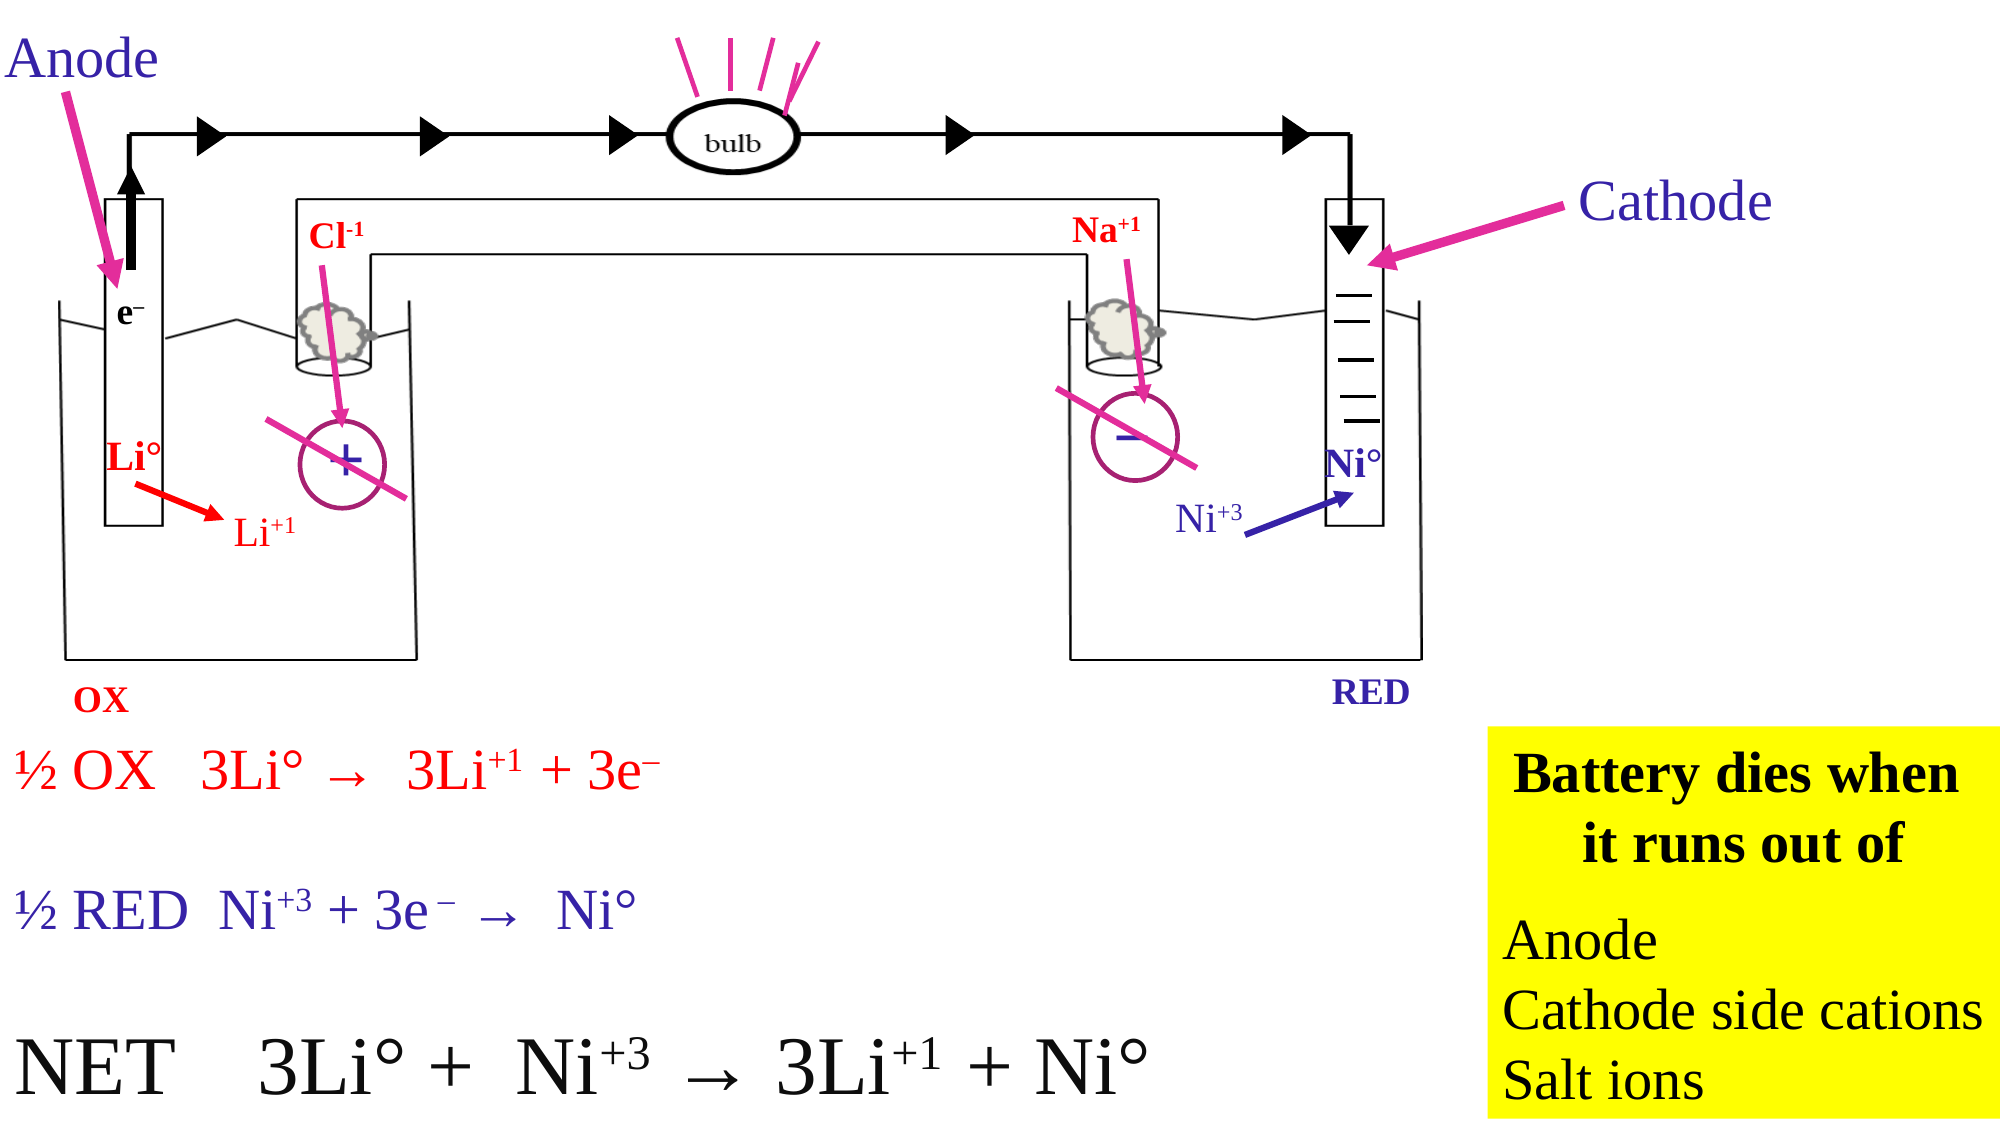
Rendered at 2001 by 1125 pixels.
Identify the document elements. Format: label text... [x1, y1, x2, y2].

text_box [1126, 259, 1145, 387]
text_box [789, 41, 819, 102]
text_box Battery dies when it runs out of Anode Cathode side cations Salt ions [1487, 726, 2000, 1119]
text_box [265, 418, 407, 499]
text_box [677, 37, 698, 97]
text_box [135, 483, 225, 520]
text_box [759, 37, 774, 91]
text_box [1056, 387, 1197, 468]
text_box Cathode [1564, 154, 1955, 240]
text_box OX [58, 667, 147, 727]
text_box Anode [0, 11, 180, 97]
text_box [784, 62, 799, 116]
text_box RED [1317, 659, 1427, 720]
text_box ½ OX 3Li° → 3Li+1 + 3e– ½ RED Ni+3 + 3e – → Ni° NET 3Li° + Ni+3 → 3Li+1 + Ni° [0, 723, 2000, 1119]
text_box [1244, 493, 1354, 535]
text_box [321, 265, 343, 418]
picture [58, 96, 1423, 661]
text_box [65, 91, 118, 289]
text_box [1366, 205, 1565, 266]
